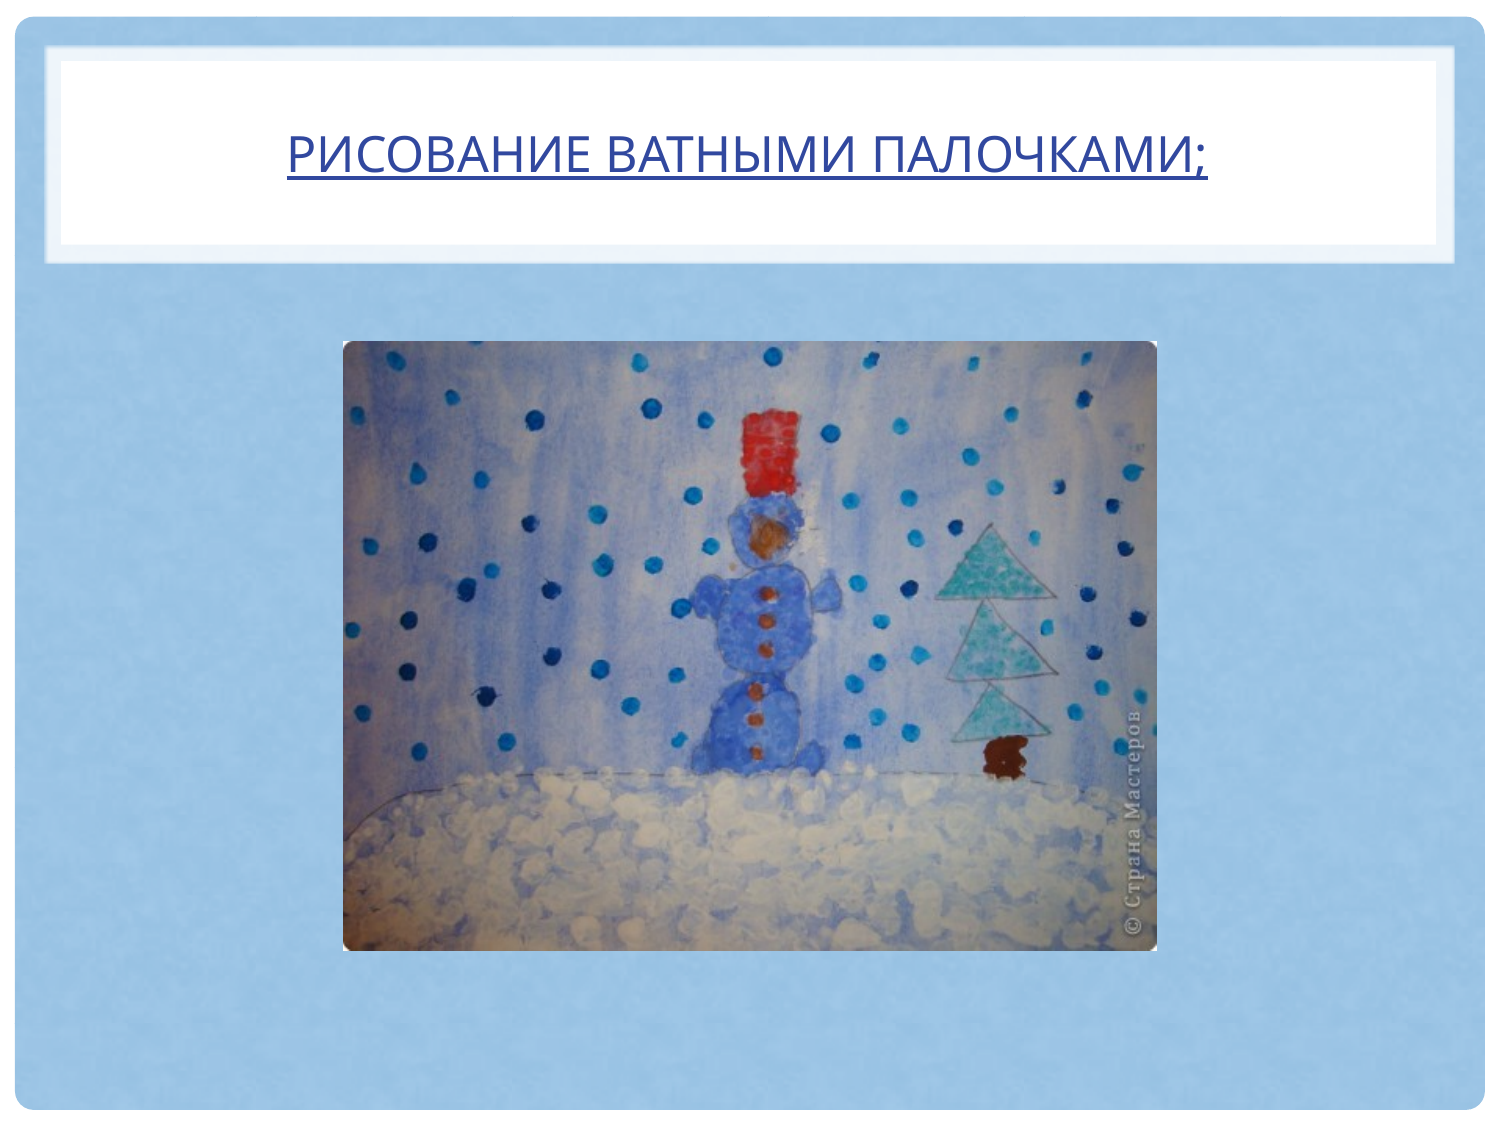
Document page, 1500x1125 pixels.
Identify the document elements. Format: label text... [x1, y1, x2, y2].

title рисование ватными палочками; [69, 66, 1425, 238]
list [343, 341, 1157, 952]
